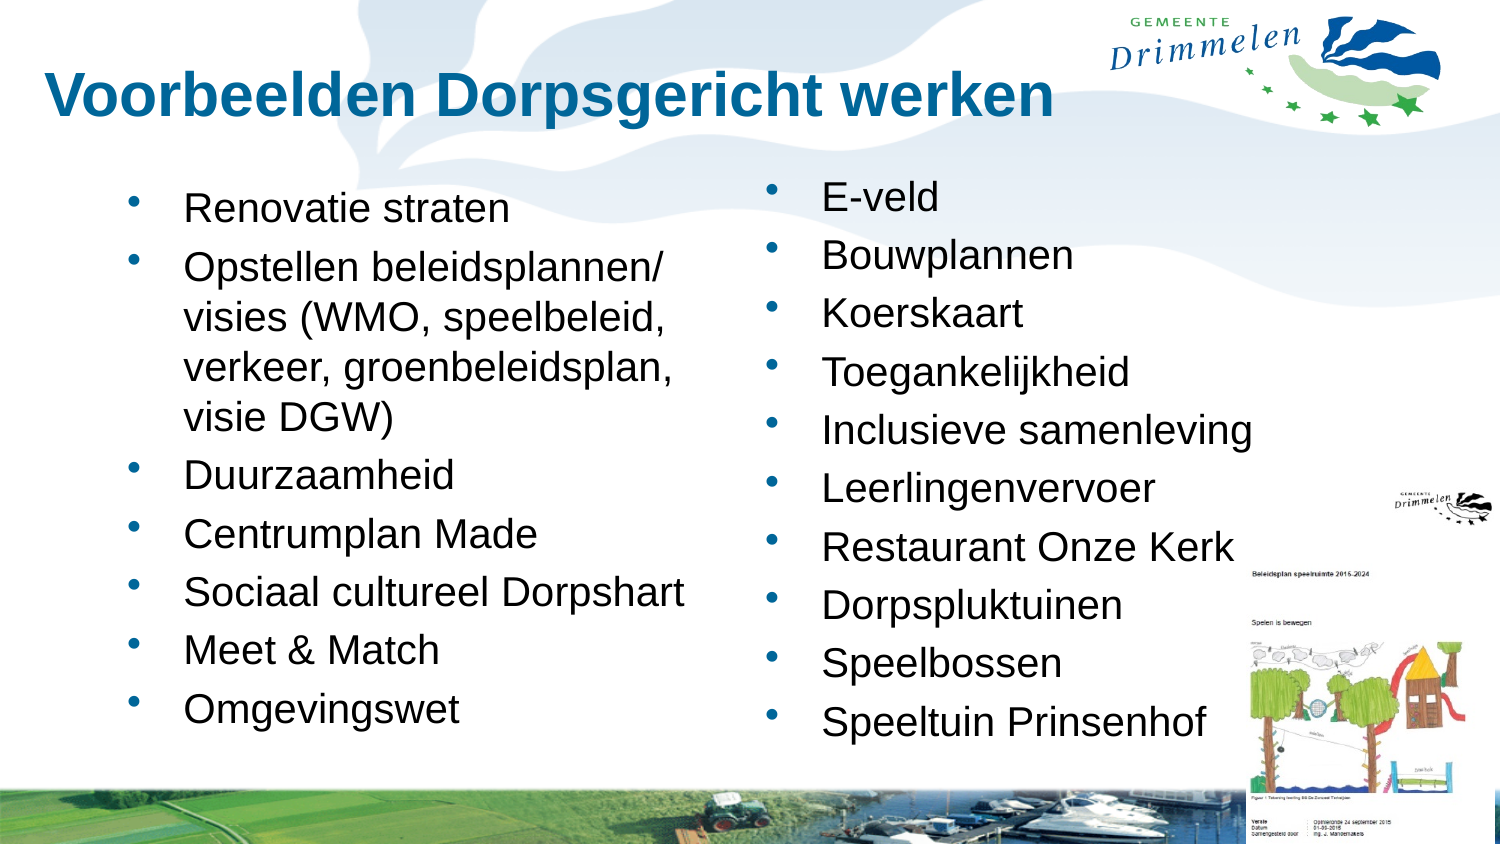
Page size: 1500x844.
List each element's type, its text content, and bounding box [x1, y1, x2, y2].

picture [0, 0, 1500, 844]
title Voorbeelden Dorpsgericht werken [29, 21, 1093, 162]
list E-veld Bouwplannen Koerskaart Toegankelijkheid Inclusieve samenleving Leerlingenvervoer Restaurant Onze Kerk Dorpspluktuinen Speelbossen Speeltuin Prinsenhof [750, 161, 1365, 694]
list Renovatie straten Opstellen beleidsplannen/ visies (WMO, speelbeleid, verkeer, groenbeleidsplan, visie DGW) Duurzaamheid Centrumplan Made Sociaal cultureel Dorpshart Meet & Match Omgevingswet [112, 173, 727, 706]
